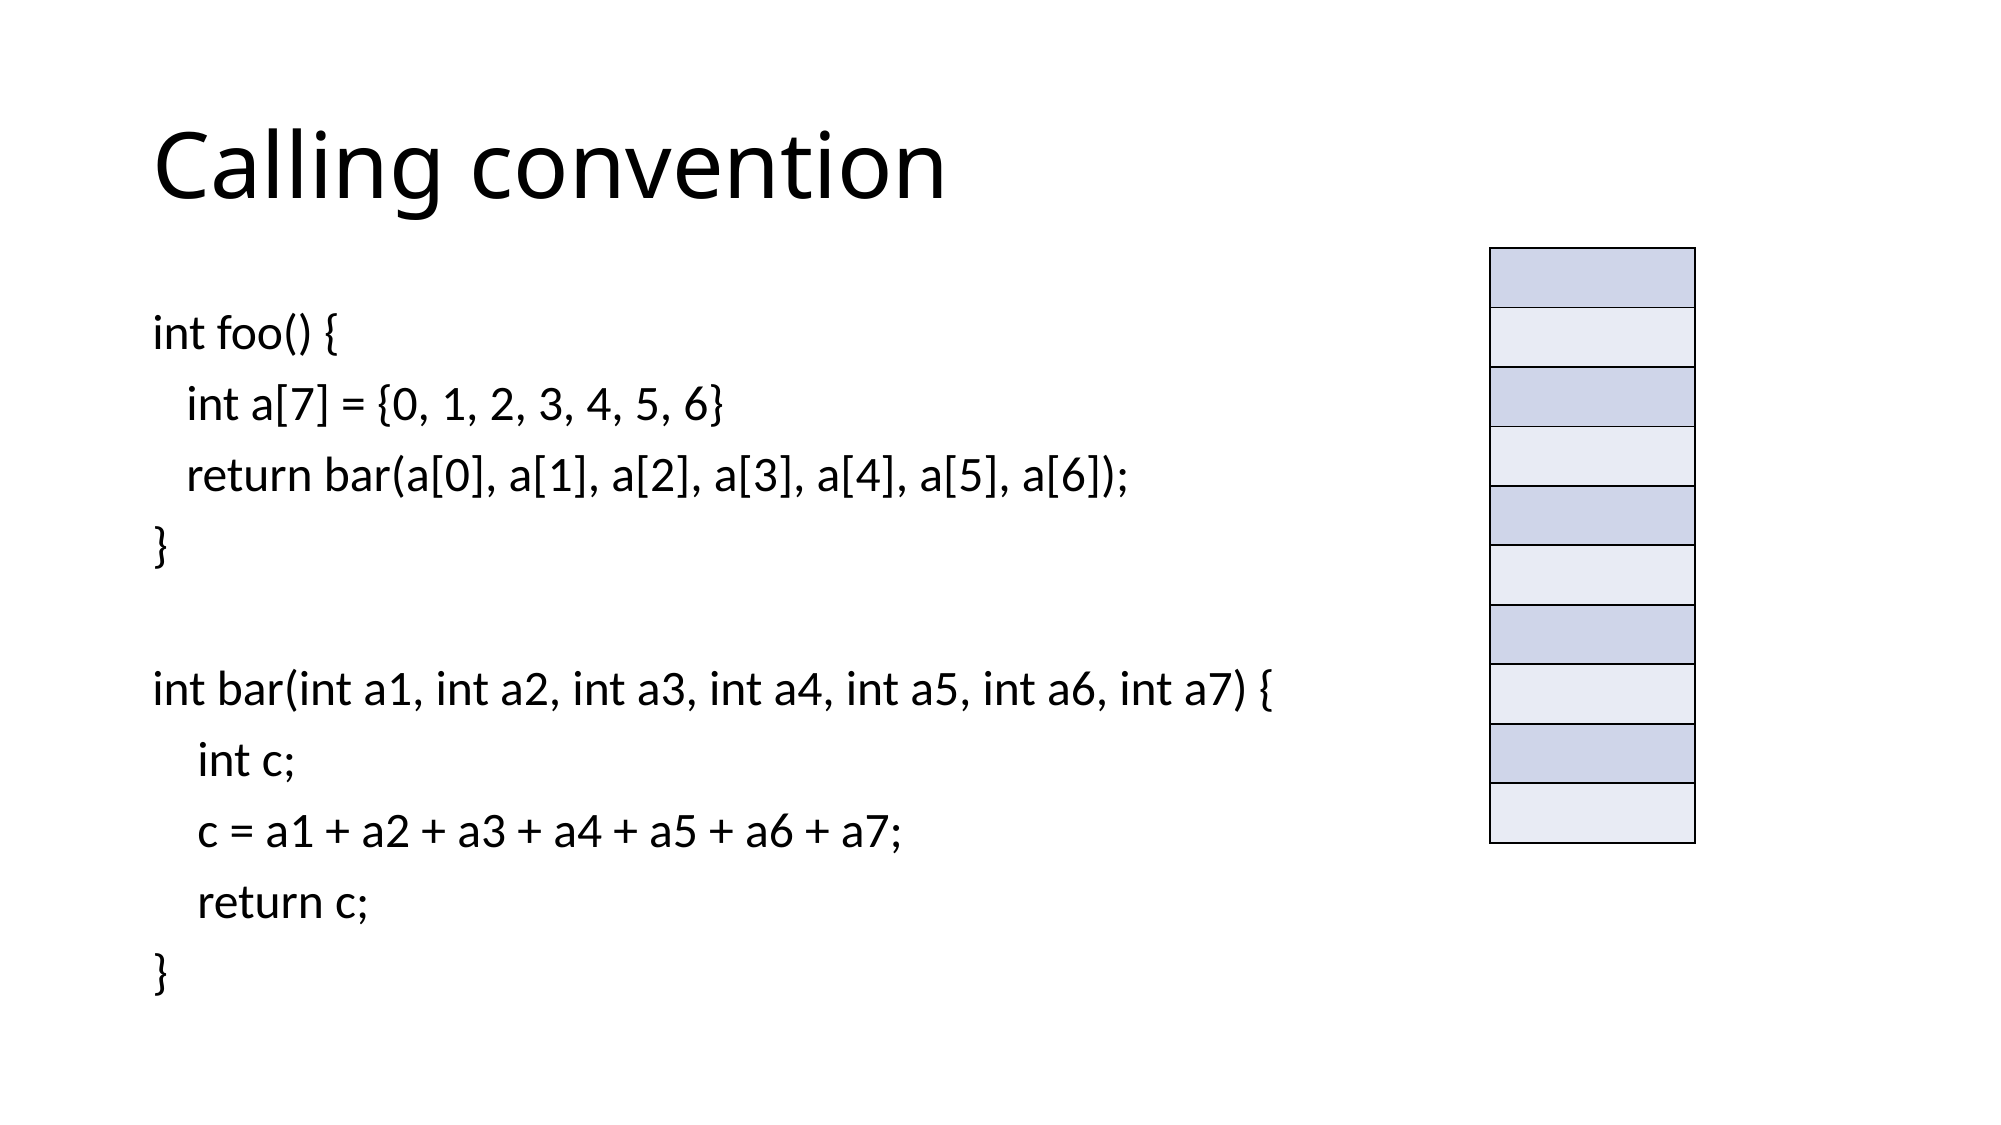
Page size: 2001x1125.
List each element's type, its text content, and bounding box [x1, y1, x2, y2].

title Calling convention [137, 59, 1863, 278]
table_cell [1491, 427, 1694, 485]
list int foo() { int a[7] = {0, 1, 2, 3, 4, 5, 6} return bar(a[0], a[1], a[2], a[3], a[4], a[5], a[6]); } int bar(int a1, int a2, int a3, int a4, int a5, int a6, int a7) { int c; c = a1 + a2 + a3 + a4 + a5 + a6 + a7; return c; } [137, 299, 1863, 1014]
table_cell [1491, 784, 1694, 842]
table_cell [1491, 368, 1694, 426]
table_cell [1491, 546, 1694, 604]
table_header [1491, 249, 1694, 307]
table_cell [1491, 606, 1694, 663]
table_cell [1491, 487, 1694, 544]
table_cell [1491, 725, 1694, 782]
table_cell [1491, 665, 1694, 723]
table_cell [1491, 308, 1694, 366]
